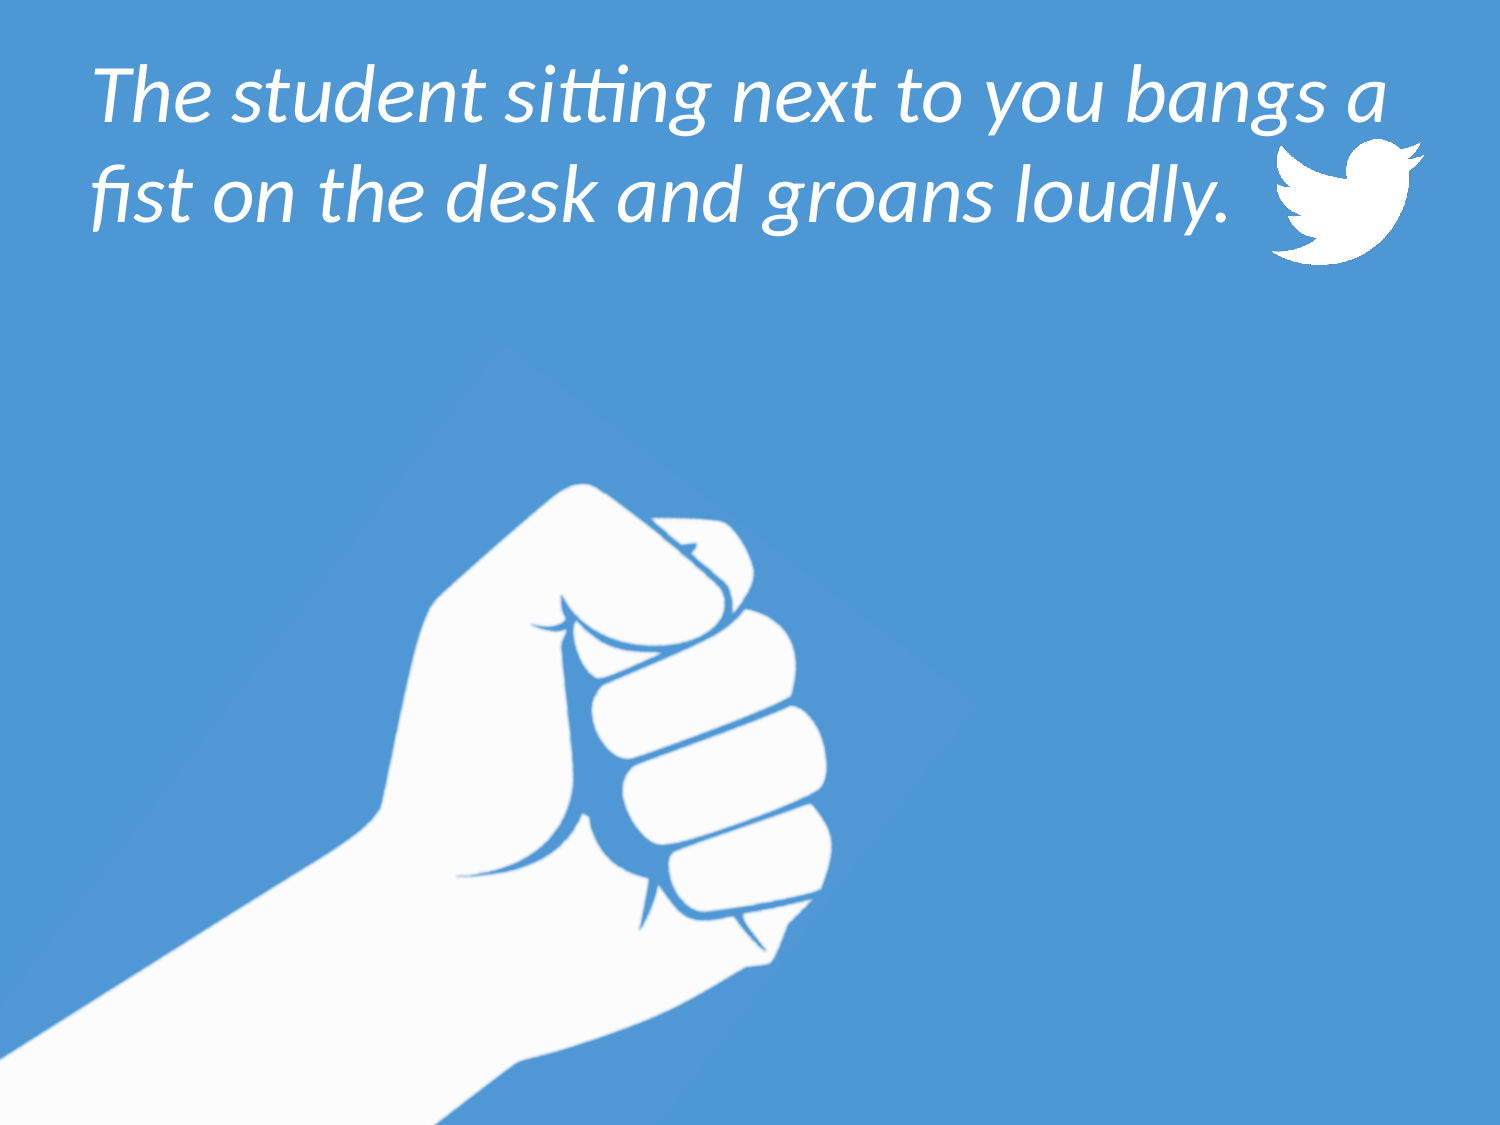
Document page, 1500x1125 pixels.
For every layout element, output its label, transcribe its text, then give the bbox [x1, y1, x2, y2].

title The student sitting next to you bangs a fist on the desk and groans loudly. [75, 45, 1425, 233]
picture [155, 425, 755, 1125]
picture [1270, 139, 1426, 265]
